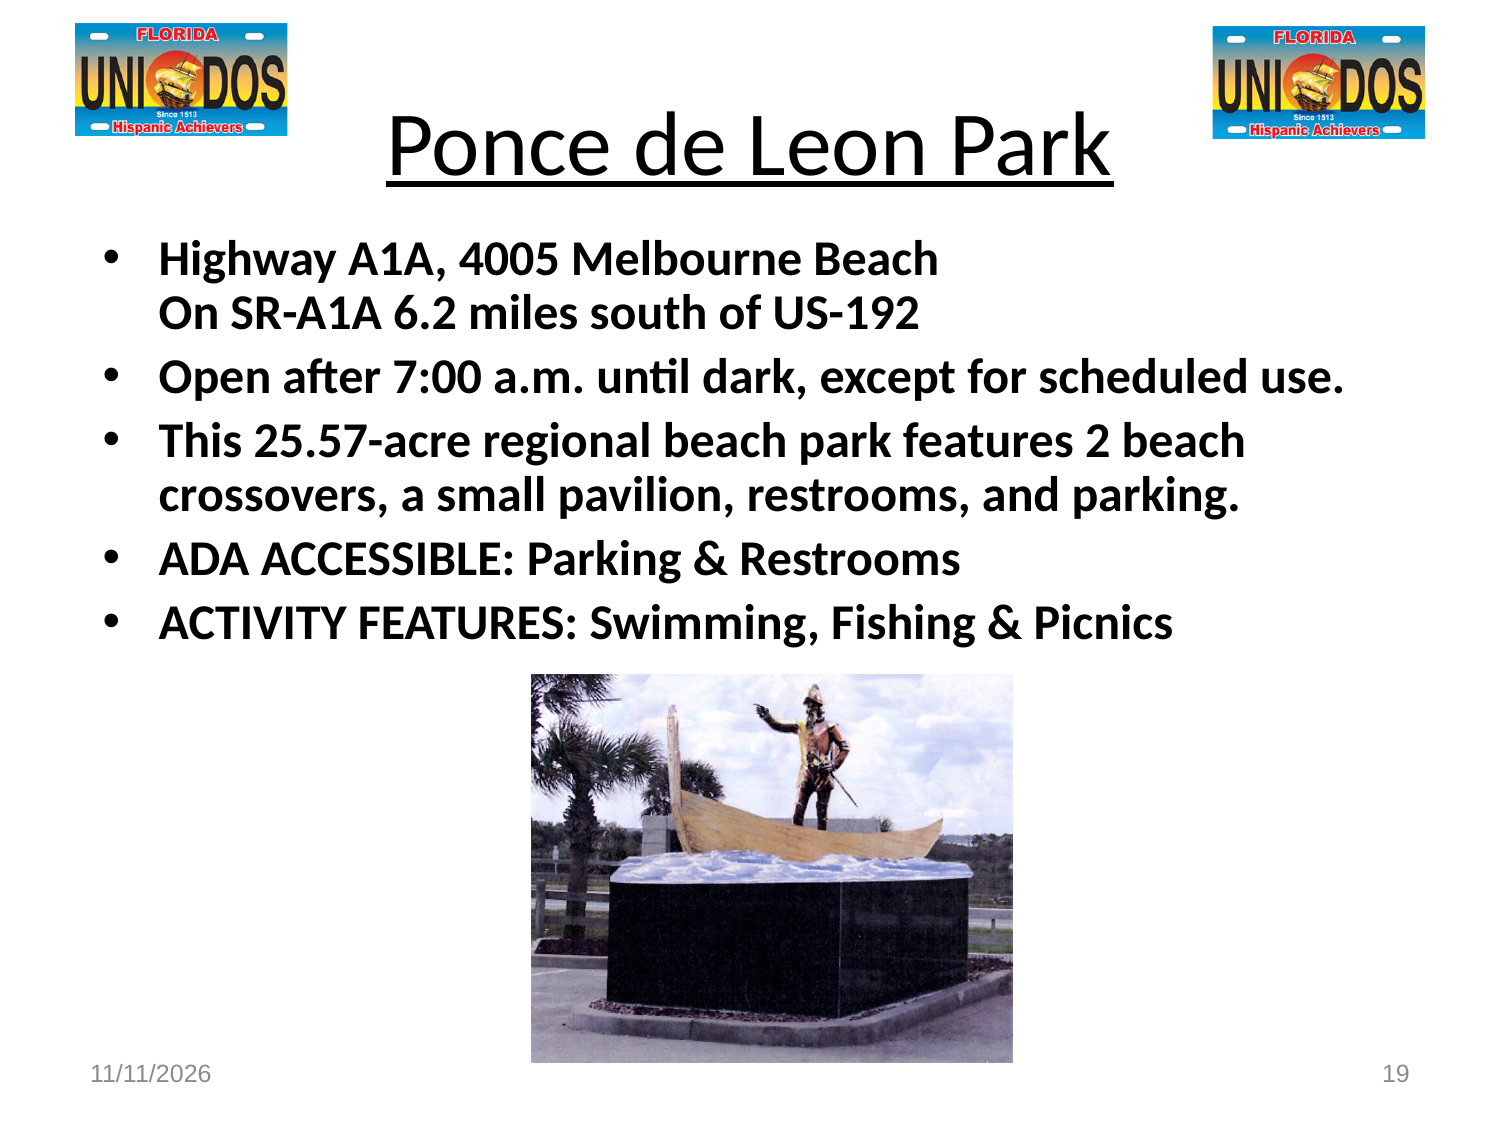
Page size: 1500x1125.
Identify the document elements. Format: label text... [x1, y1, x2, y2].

picture [246, 123, 264, 130]
picture [1383, 126, 1401, 133]
title Ponce de Leon Park [75, 45, 1425, 233]
picture [91, 123, 109, 130]
picture [1250, 124, 1308, 139]
picture [531, 674, 1013, 1064]
picture [1228, 126, 1246, 133]
slide_number 19 [1074, 1050, 1425, 1103]
picture [1212, 31, 1426, 120]
picture [74, 28, 288, 117]
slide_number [75, 1042, 425, 1103]
picture [176, 121, 243, 133]
list Highway A1A, 4005 Melbourne Beach On SR-A1A 6.2 miles south of US-192 Open after 7:00 a.m. until dark, except for scheduled use. This 25.57-acre regional beach park features 2 beach crossovers, a small pavilion, restrooms, and parking. ADA ACCESSIBLE: Parking & Restrooms ACTIVITY FEATURES: Swimming, Fishing & Picnics [87, 224, 1438, 1050]
picture [113, 121, 171, 136]
picture [1313, 124, 1380, 136]
